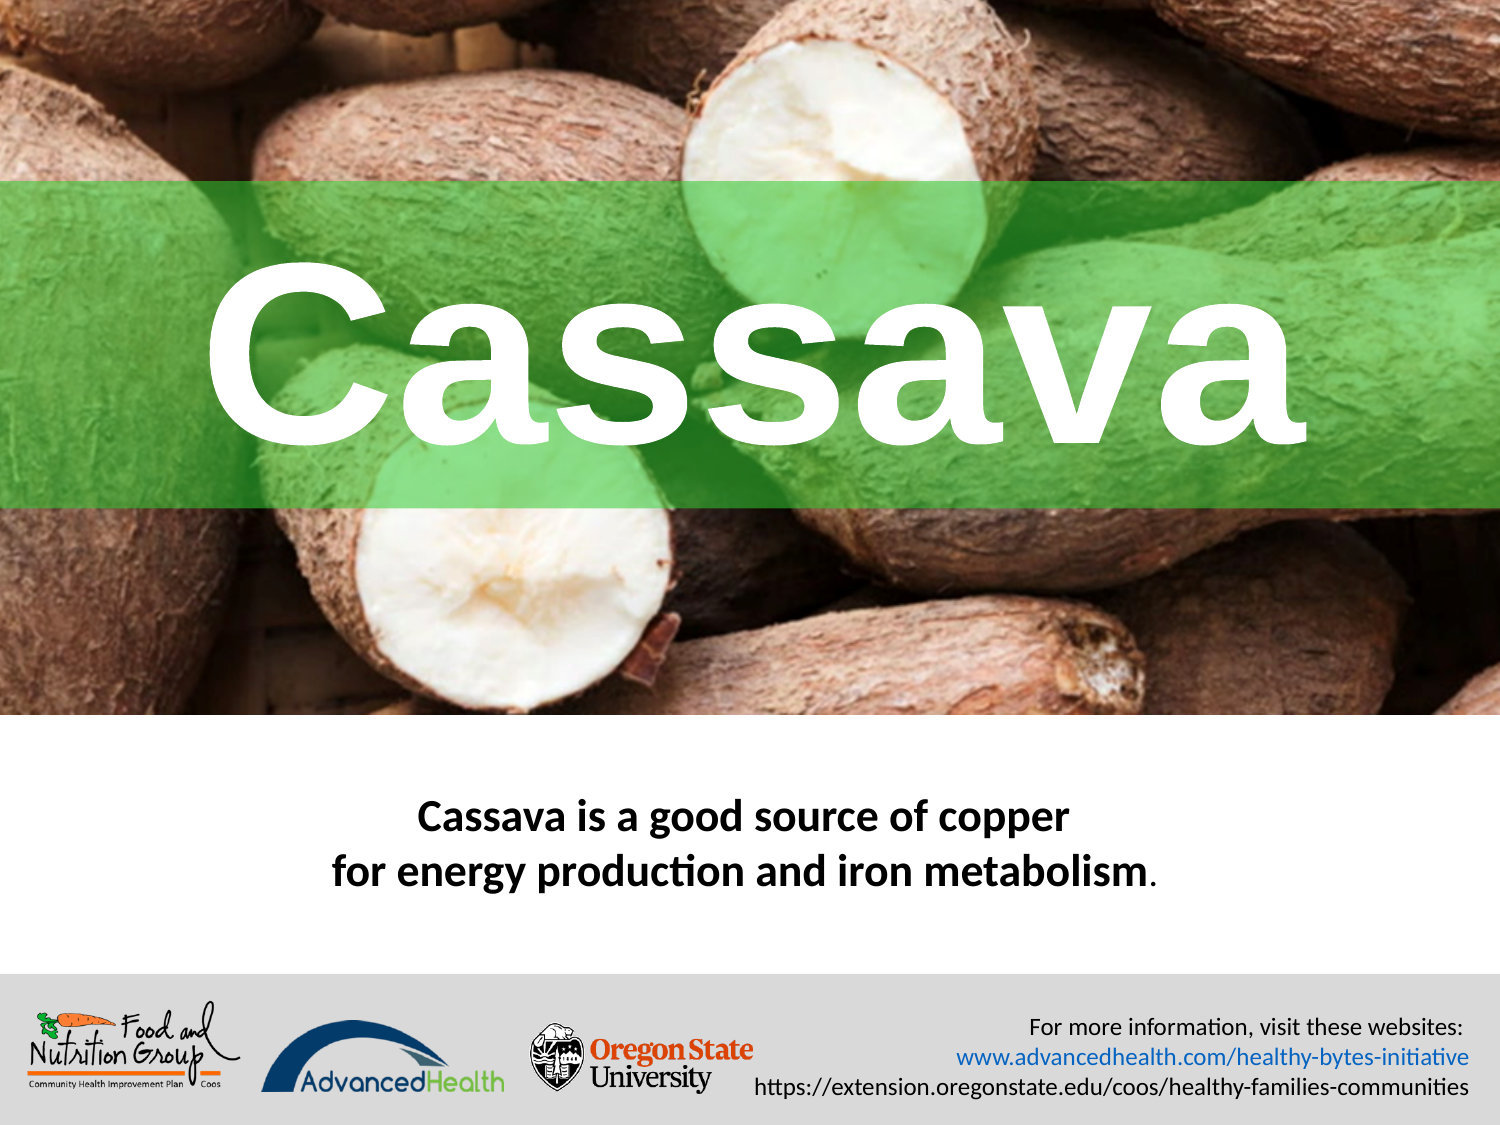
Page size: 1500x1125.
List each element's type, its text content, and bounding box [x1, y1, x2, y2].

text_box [0, 973, 1500, 1125]
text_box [0, 0, 1500, 715]
text_box Cassava is a good source of copper for energy production and iron metabolism. [0, 777, 1500, 948]
